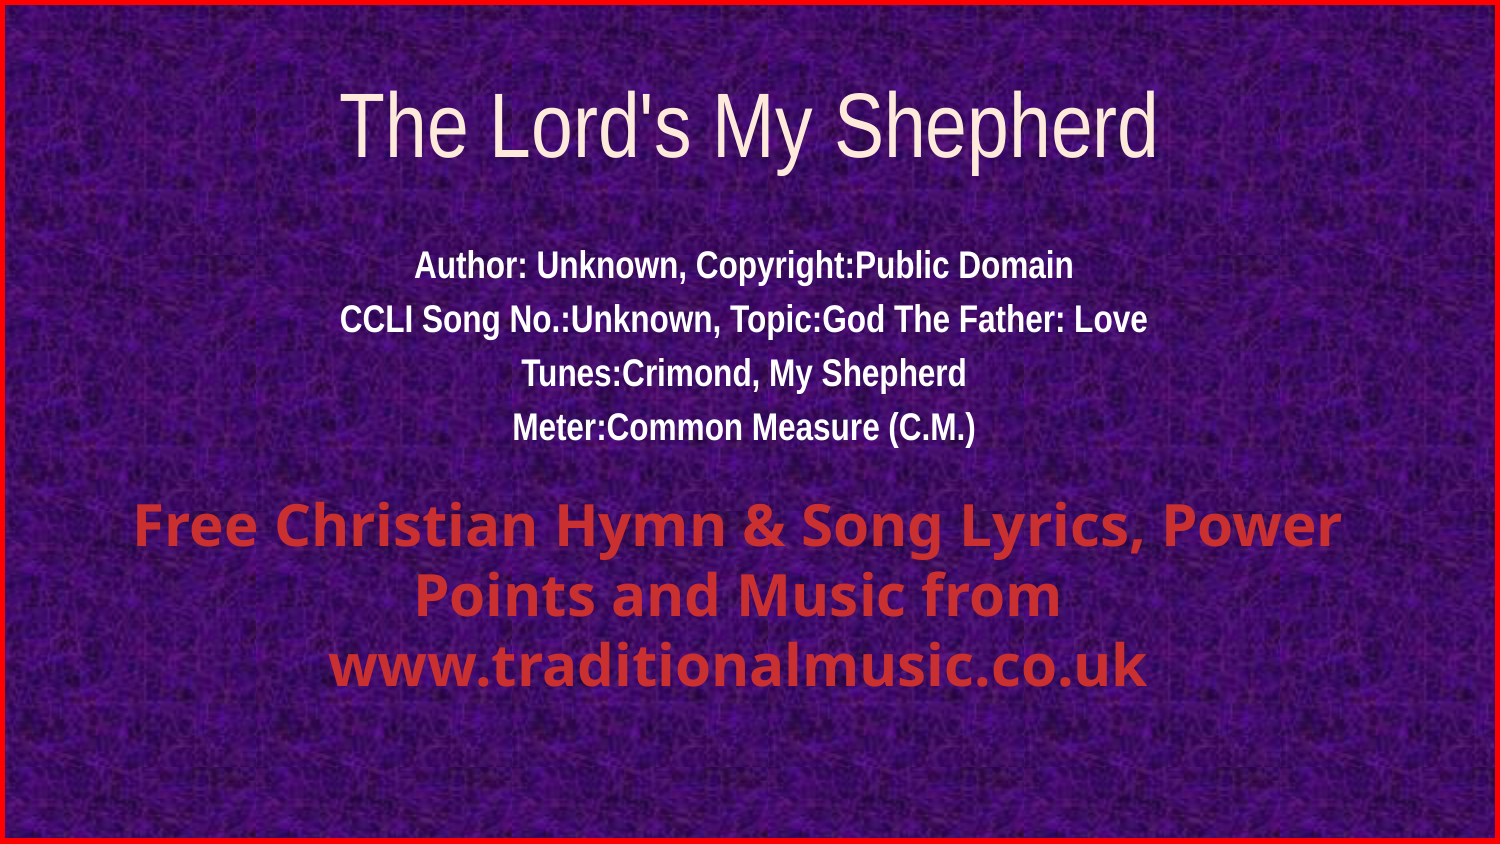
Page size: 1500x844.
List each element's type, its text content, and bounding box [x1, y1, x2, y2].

subtitle Author: Unknown, Copyright:Public Domain CCLI Song No.:Unknown, Topic:God The Father: Love Tunes:Crimond, My Shepherd Meter:Common Measure (C.M.) [41, 232, 1447, 458]
picture [5, 5, 1495, 838]
title The Lord's My Shepherd [41, 43, 1459, 198]
